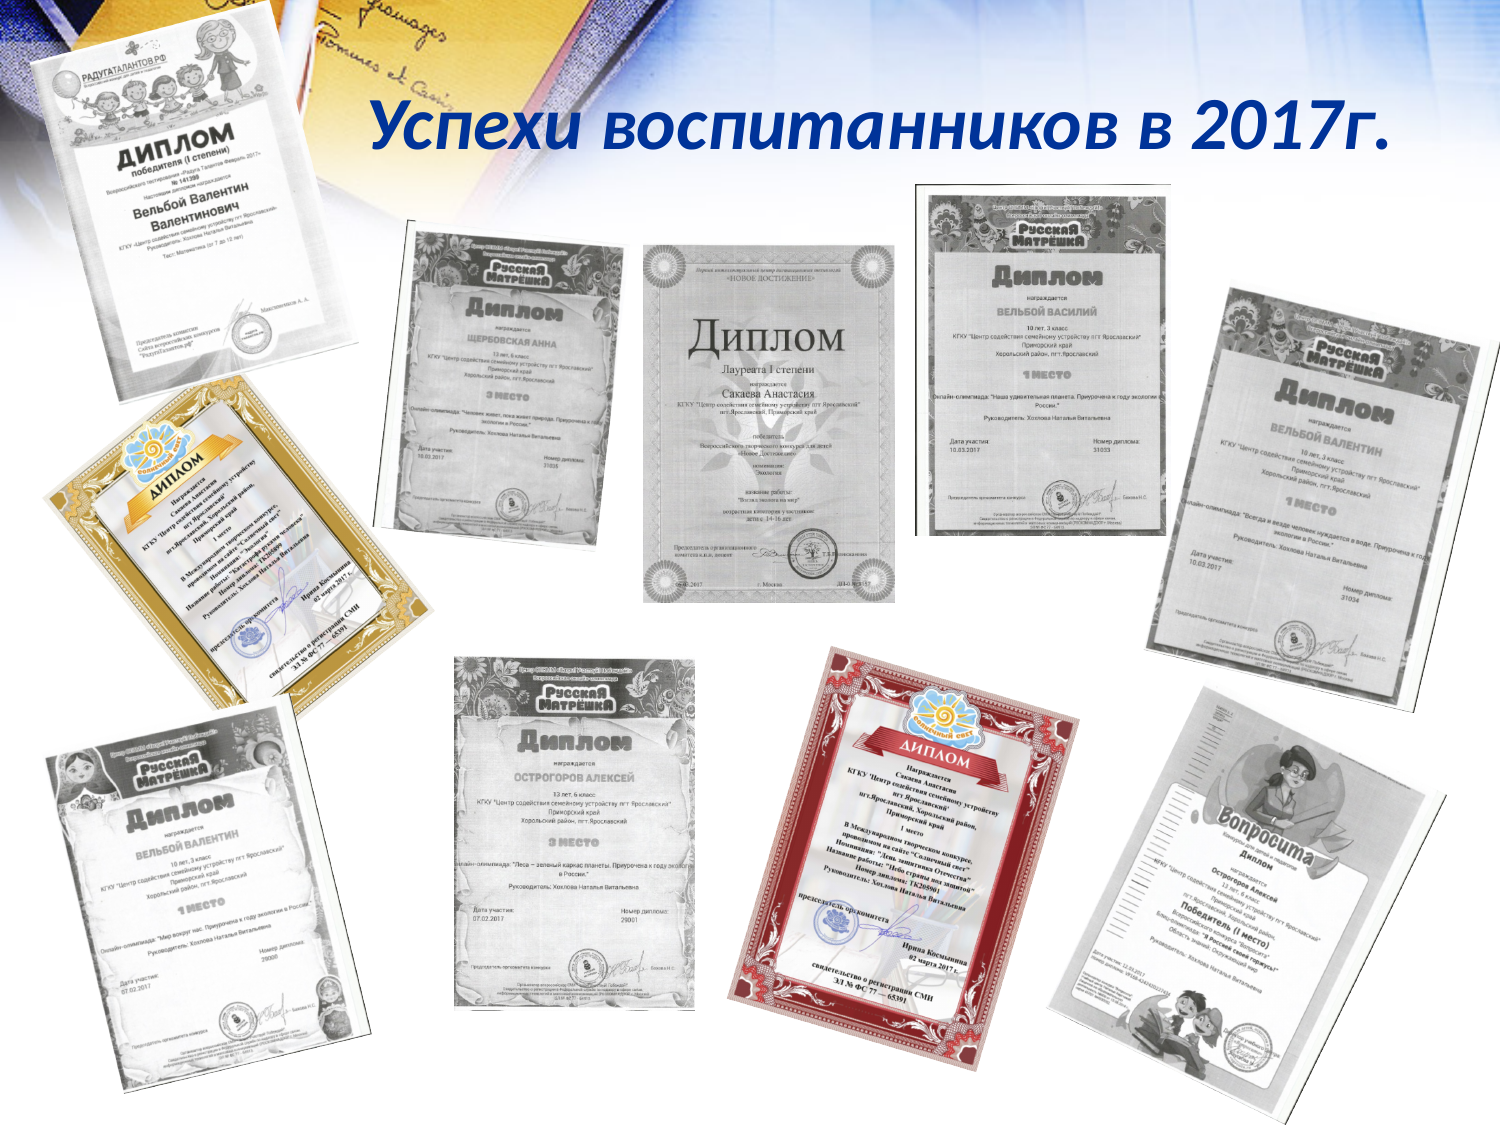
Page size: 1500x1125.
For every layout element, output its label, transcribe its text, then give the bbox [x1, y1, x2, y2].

title Успехи воспитанников в 2017г. [322, 30, 1448, 209]
picture [0, 0, 1500, 1125]
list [119, 386, 357, 722]
